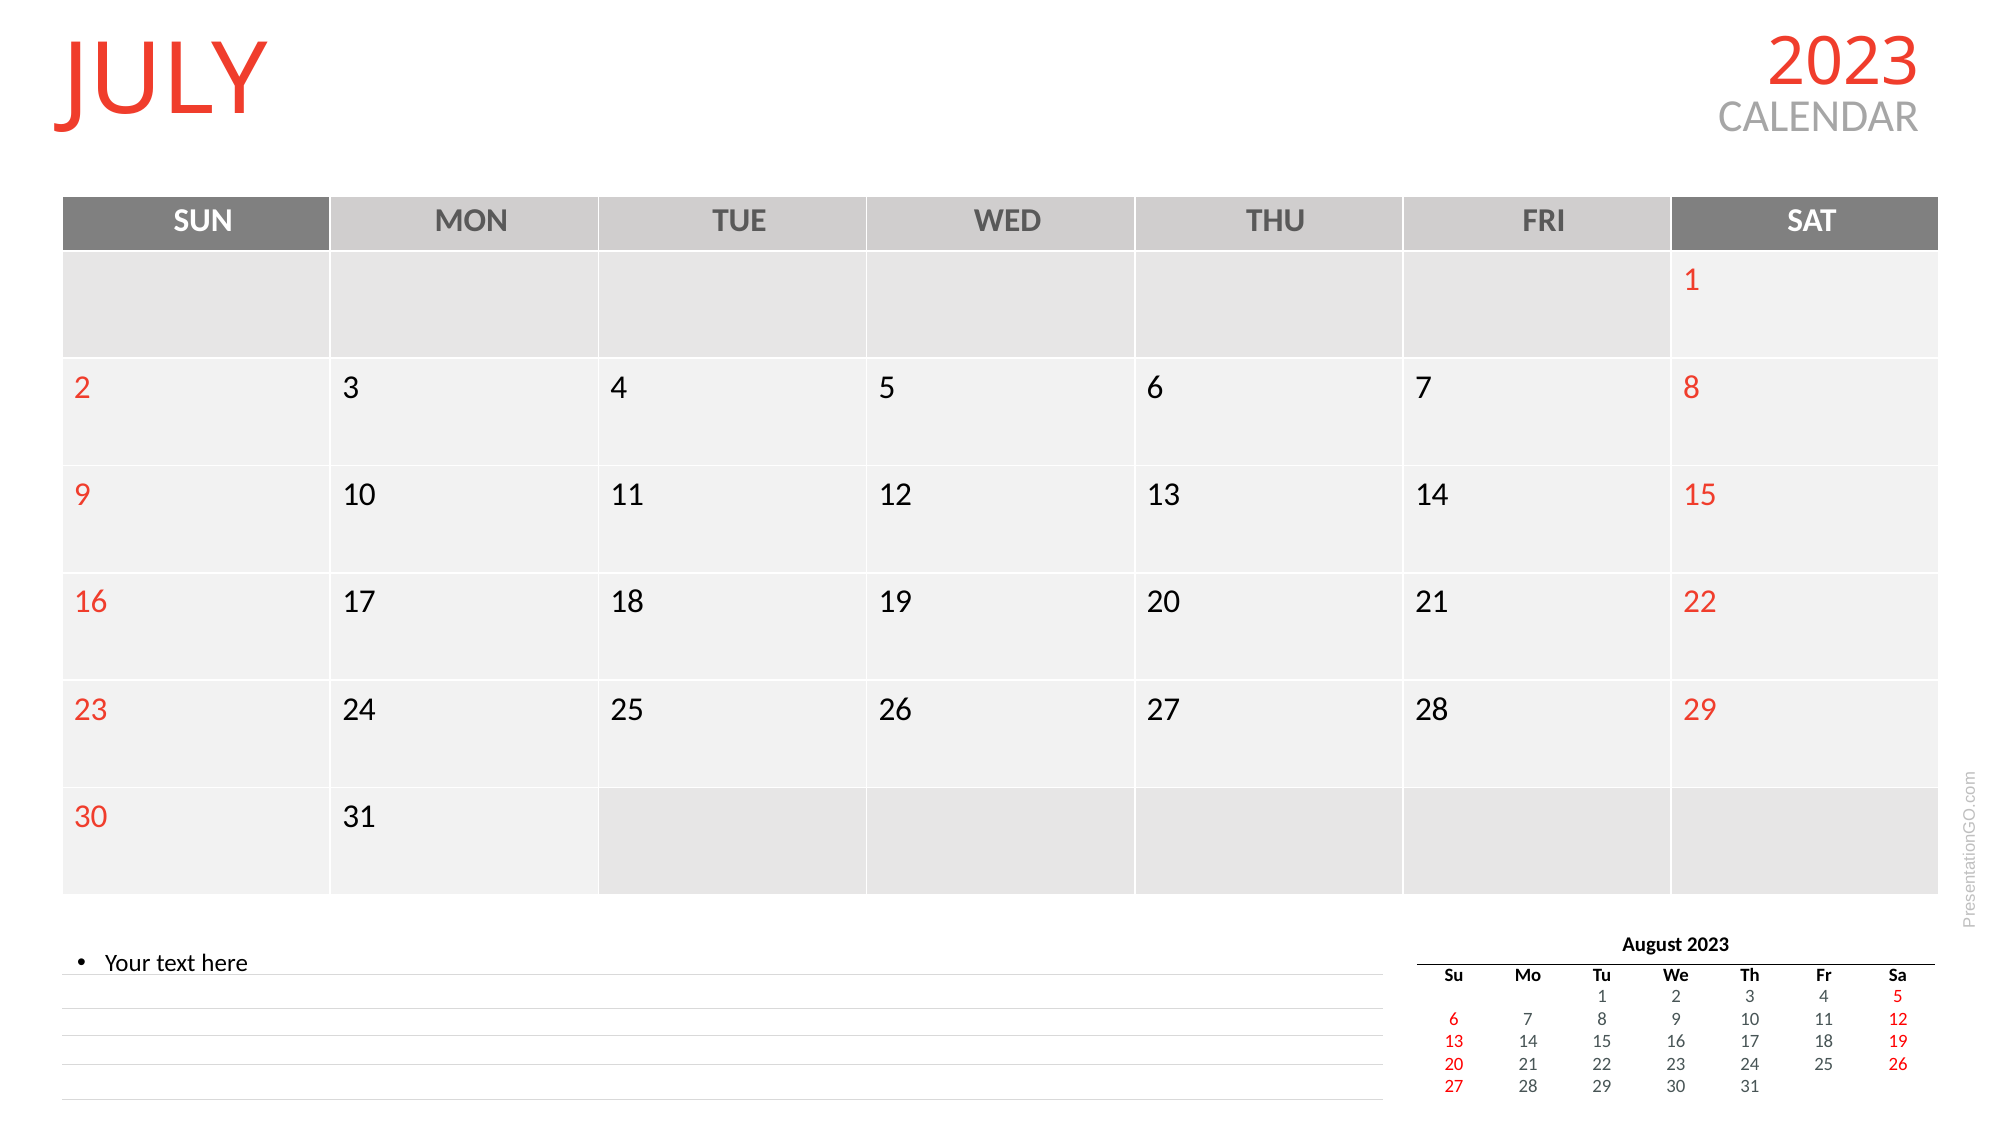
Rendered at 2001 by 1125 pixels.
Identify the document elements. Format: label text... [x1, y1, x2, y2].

table_cell [1136, 788, 1402, 894]
table_cell [331, 252, 598, 357]
table_cell 24 [331, 681, 598, 787]
table_cell 12 [867, 466, 1134, 572]
table_header Mon [331, 197, 598, 250]
table_cell 23 [63, 681, 329, 787]
table_cell 1 [1672, 252, 1938, 357]
table_cell [867, 788, 1134, 894]
table_header Wed [867, 197, 1134, 250]
table_cell [1404, 252, 1670, 357]
table_cell 11 [599, 466, 866, 572]
table_cell [1672, 788, 1938, 894]
table_cell 30 [63, 788, 329, 894]
table_cell 9 [63, 466, 329, 572]
table_cell [867, 252, 1134, 357]
table_cell [599, 788, 866, 894]
table_cell 28 [1404, 681, 1670, 787]
table_cell 4 [599, 359, 866, 465]
table_cell 10 [331, 466, 598, 572]
table_cell 20 [1136, 574, 1402, 679]
table_cell 19 [867, 574, 1134, 679]
table_cell 16 [63, 574, 329, 679]
table_cell 2 [63, 359, 329, 465]
table_cell 6 [1136, 359, 1402, 465]
list Your text here [62, 939, 1384, 1103]
table_cell [1404, 788, 1670, 894]
table_cell 31 [331, 788, 598, 894]
table_cell 17 [331, 574, 598, 679]
table_cell 5 [867, 359, 1134, 465]
table_cell 18 [599, 574, 866, 679]
table_header Thu [1136, 197, 1402, 250]
title July [62, 19, 1060, 144]
table_cell 29 [1672, 681, 1938, 787]
table_cell 22 [1672, 574, 1938, 679]
table_cell 25 [599, 681, 866, 787]
table_header Tue [599, 197, 866, 250]
table_cell 3 [331, 359, 598, 465]
table_cell 14 [1404, 466, 1670, 572]
table_cell [1136, 252, 1402, 357]
table_cell 7 [1404, 359, 1670, 465]
table_cell [599, 252, 866, 357]
table_cell 21 [1404, 574, 1670, 679]
table_cell [63, 252, 329, 357]
table_header Sat [1672, 197, 1938, 250]
table_header Fri [1404, 197, 1670, 250]
table_cell 13 [1136, 466, 1402, 572]
table_cell 27 [1136, 681, 1402, 787]
table_cell 8 [1672, 359, 1938, 465]
table_header SUN [63, 197, 329, 250]
table_cell 15 [1672, 466, 1938, 572]
table_cell 26 [867, 681, 1134, 787]
